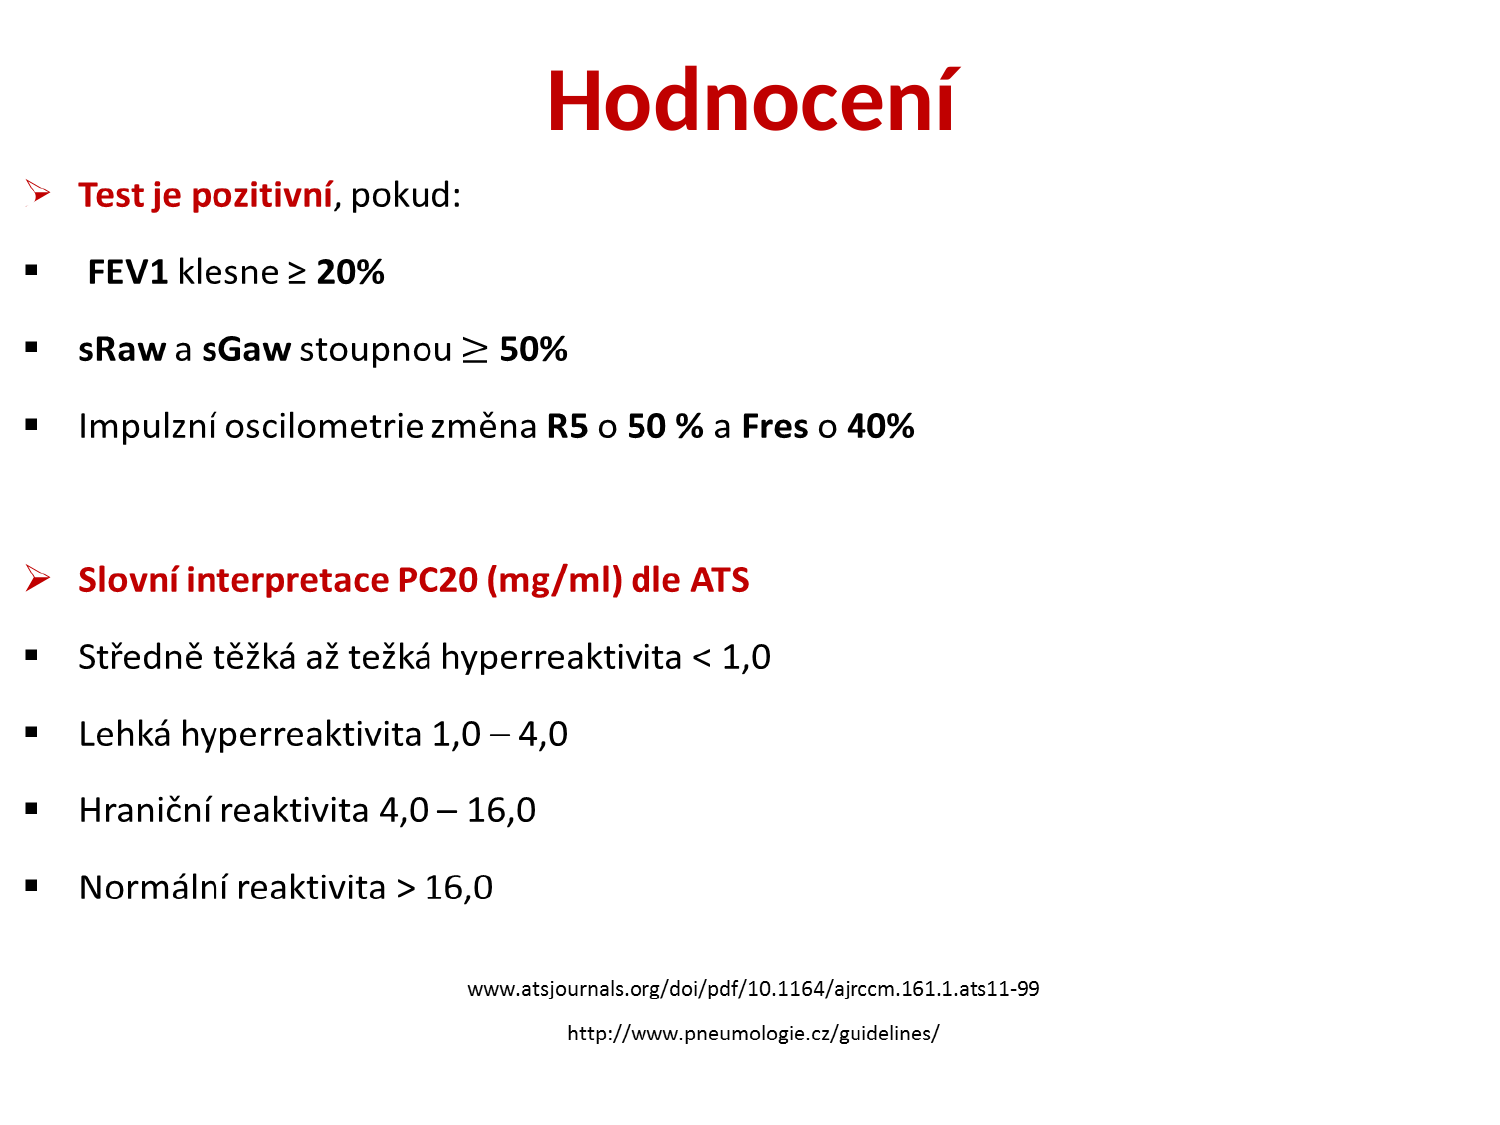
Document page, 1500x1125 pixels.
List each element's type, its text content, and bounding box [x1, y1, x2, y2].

list [0, 149, 1500, 1059]
title Hodnocení [76, 0, 1427, 149]
